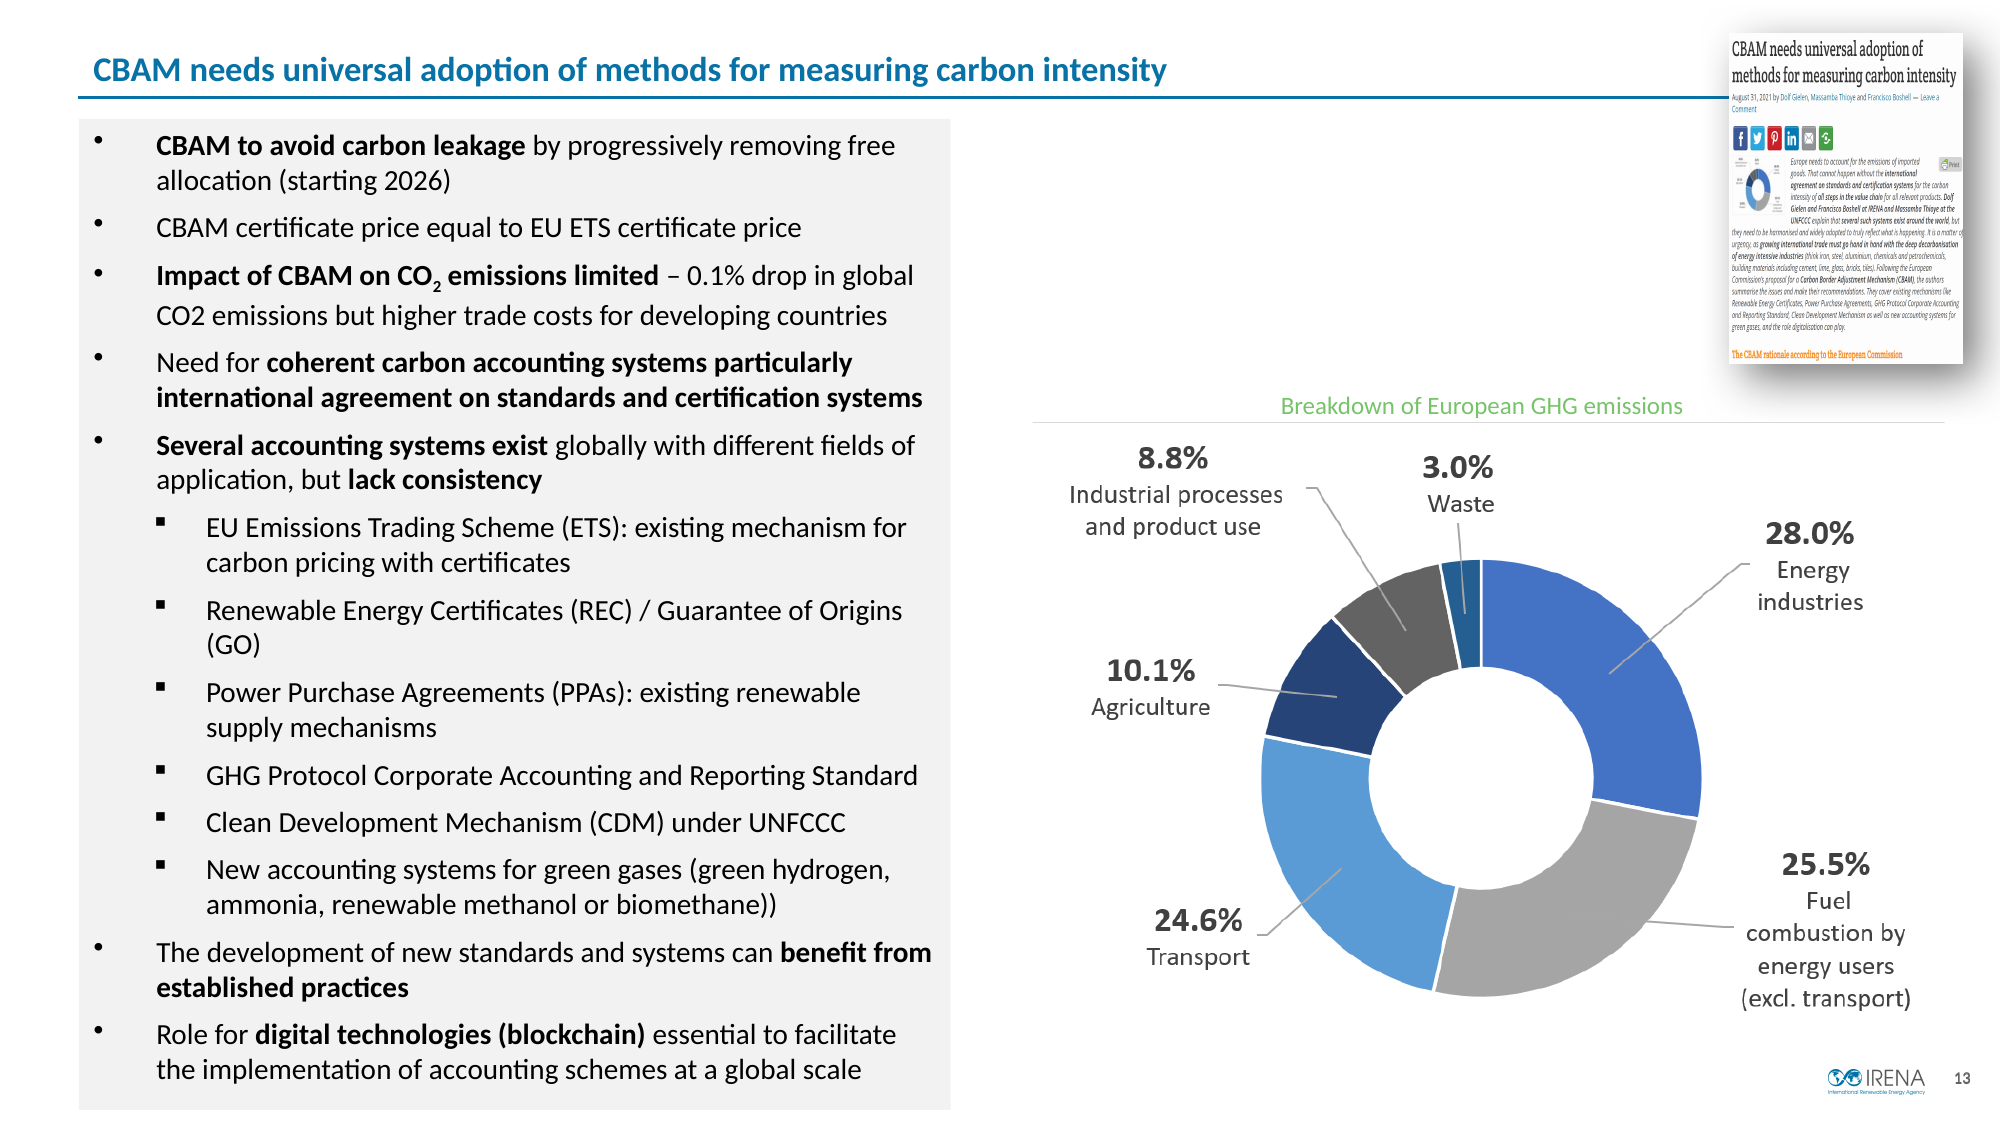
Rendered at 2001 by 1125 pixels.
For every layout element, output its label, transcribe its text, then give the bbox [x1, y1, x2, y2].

text_box Breakdown of European GHG emissions [1032, 382, 1933, 416]
text_box CBAM to avoid carbon leakage by progressively removing free allocation (starting 2026) CBAM certificate price equal to EU ETS certificate price Impact of CBAM on CO2 emissions limited – 0.1% drop in global CO2 emissions but higher trade costs for developing countries Need for coherent carbon accounting systems particularly international agreement on standards and certification systems Several accounting systems exist globally with different fields of application, but lack consistency EU Emissions Trading Scheme (ETS): existing mechanism for carbon pricing with certificates Renewable Energy Certificates (REC) / Guarantee of Origins (GO) Power Purchase Agreements (PPAs): existing renewable supply mechanisms GHG Protocol Corporate Accounting and Reporting Standard Clean Development Mechanism (CDM) under UNFCCC New accounting systems for green gases (green hydrogen, ammonia, renewable methanol or biomethane)) The development of new standards and systems can benefit from established practices Role for digital technologies (blockchain) essential to facilitate the implementation of accounting schemes at a global scale [78, 118, 951, 1110]
slide_number 13 [1924, 1067, 2000, 1093]
picture [1728, 32, 1963, 364]
picture [1828, 1069, 1925, 1095]
picture [1032, 417, 1946, 1030]
title CBAM needs universal adoption of methods for measuring carbon intensity [78, 39, 1722, 97]
